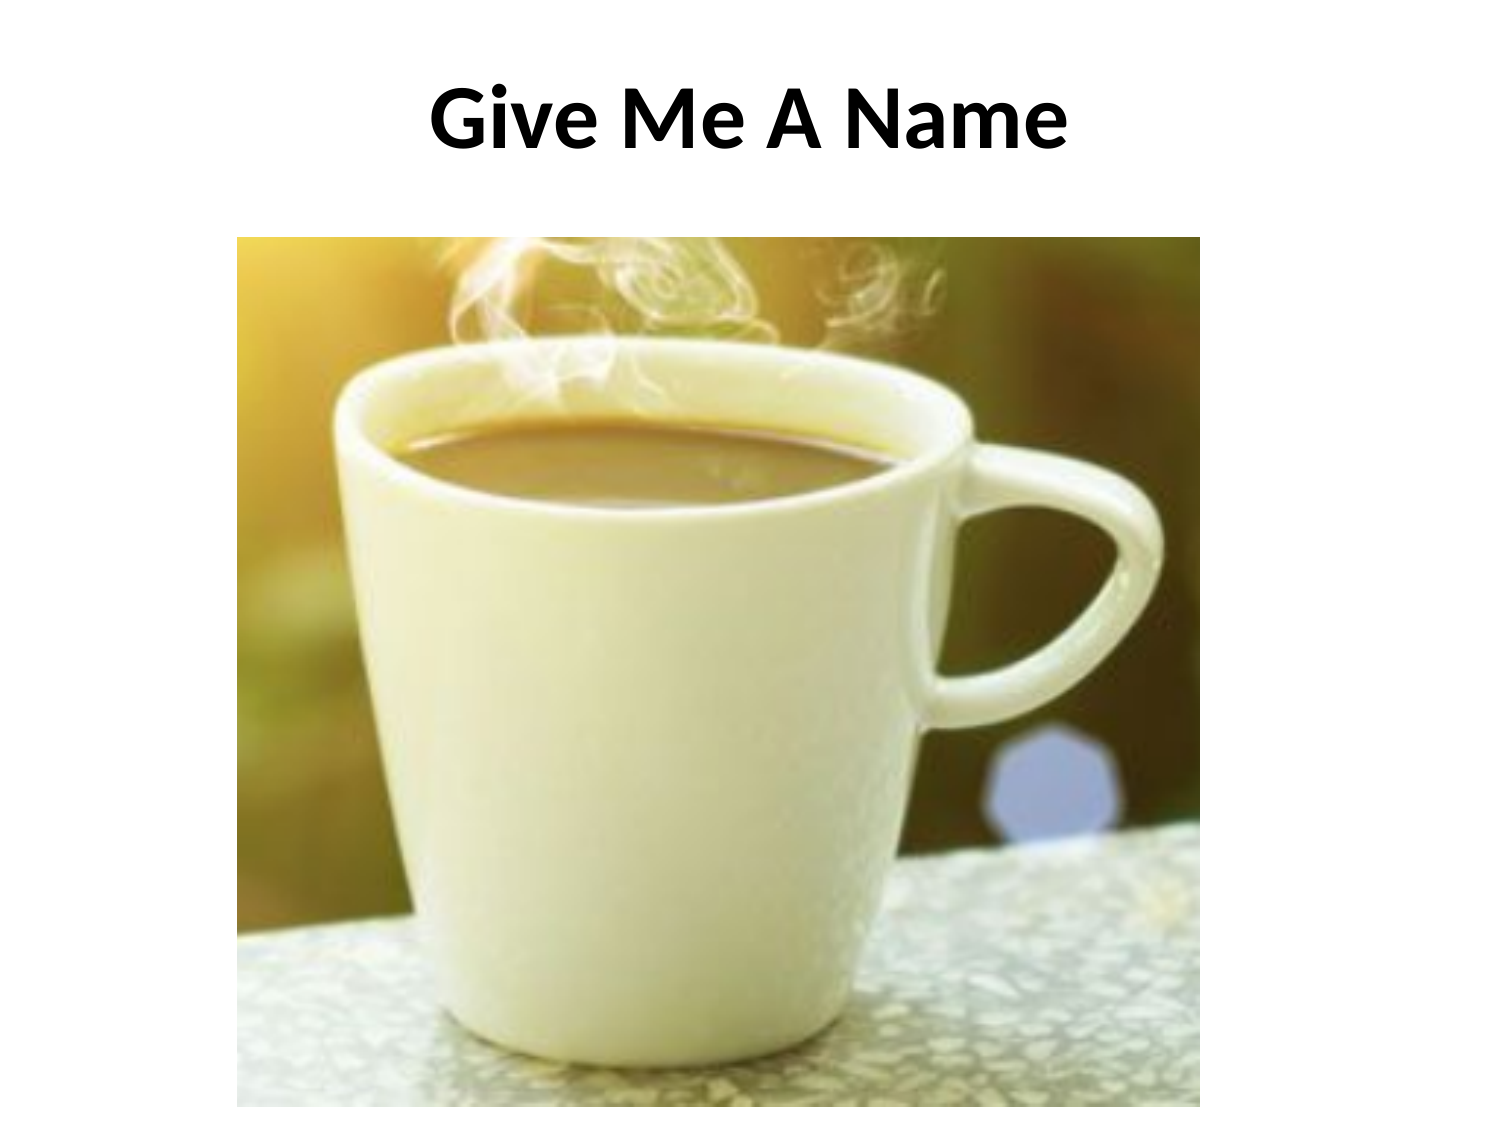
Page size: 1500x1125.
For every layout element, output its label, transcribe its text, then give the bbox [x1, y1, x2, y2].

picture [237, 237, 1201, 1107]
title Give Me A Name [75, 24, 1425, 213]
